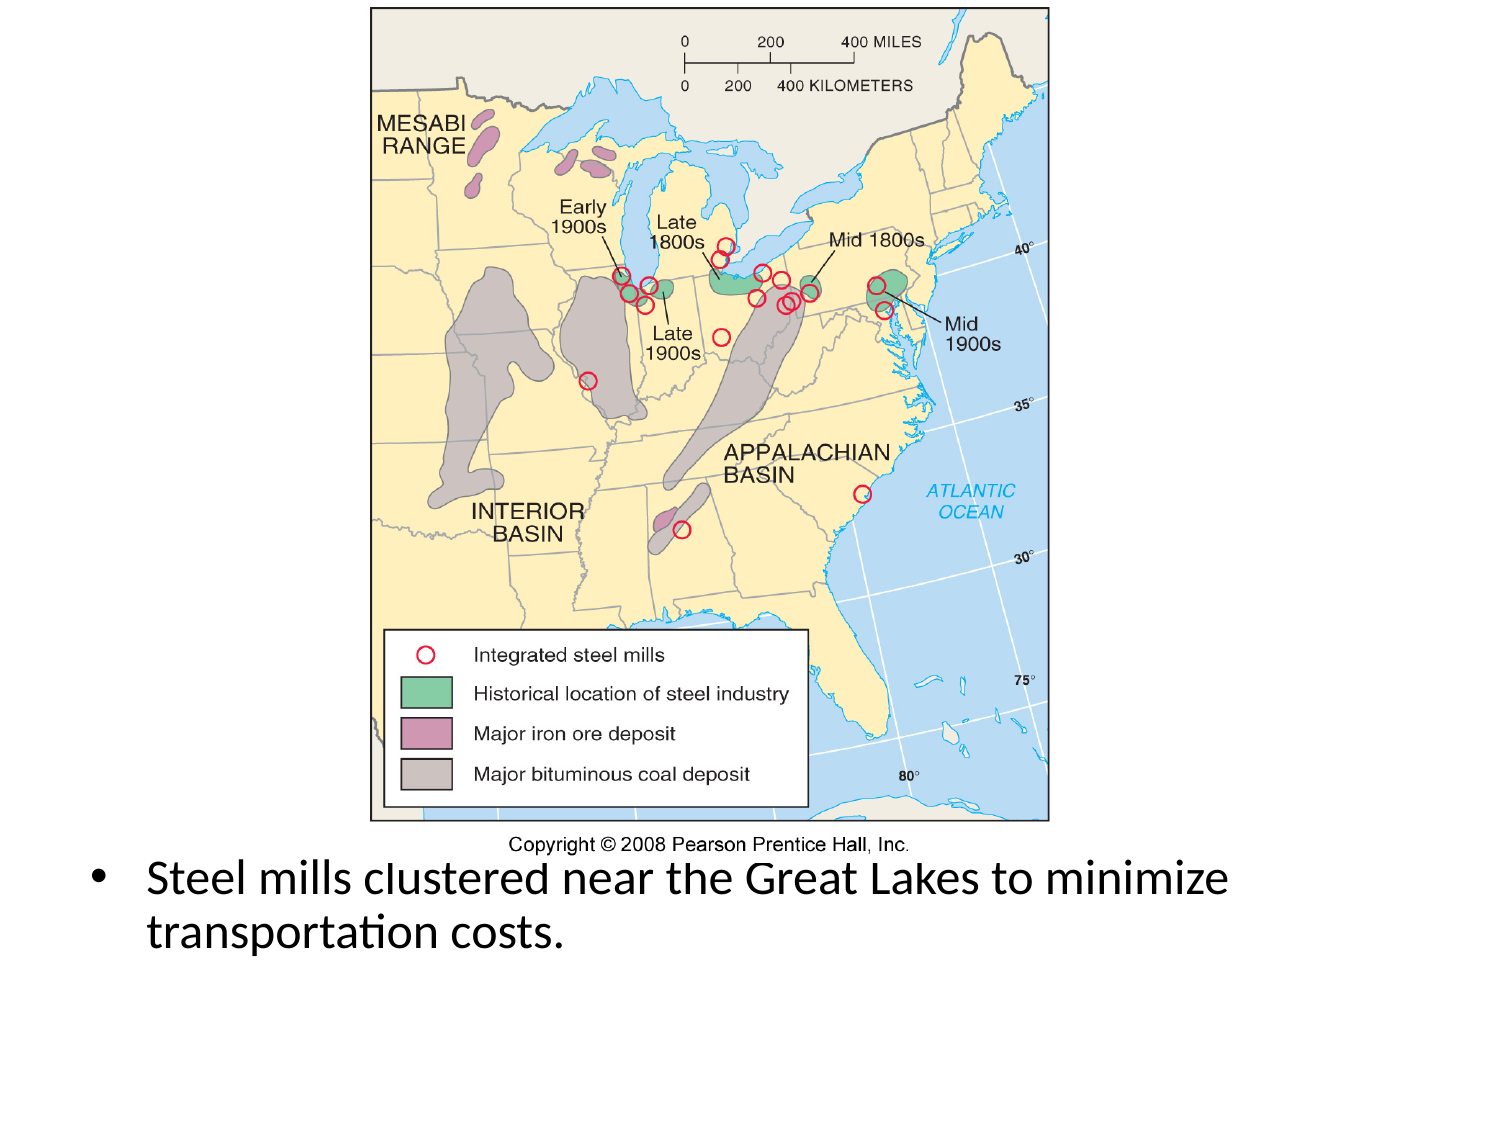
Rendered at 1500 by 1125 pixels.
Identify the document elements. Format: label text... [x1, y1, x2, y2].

list Steel mills clustered near the Great Lakes to minimize transportation costs. [75, 262, 1425, 1005]
picture [362, 0, 1057, 863]
